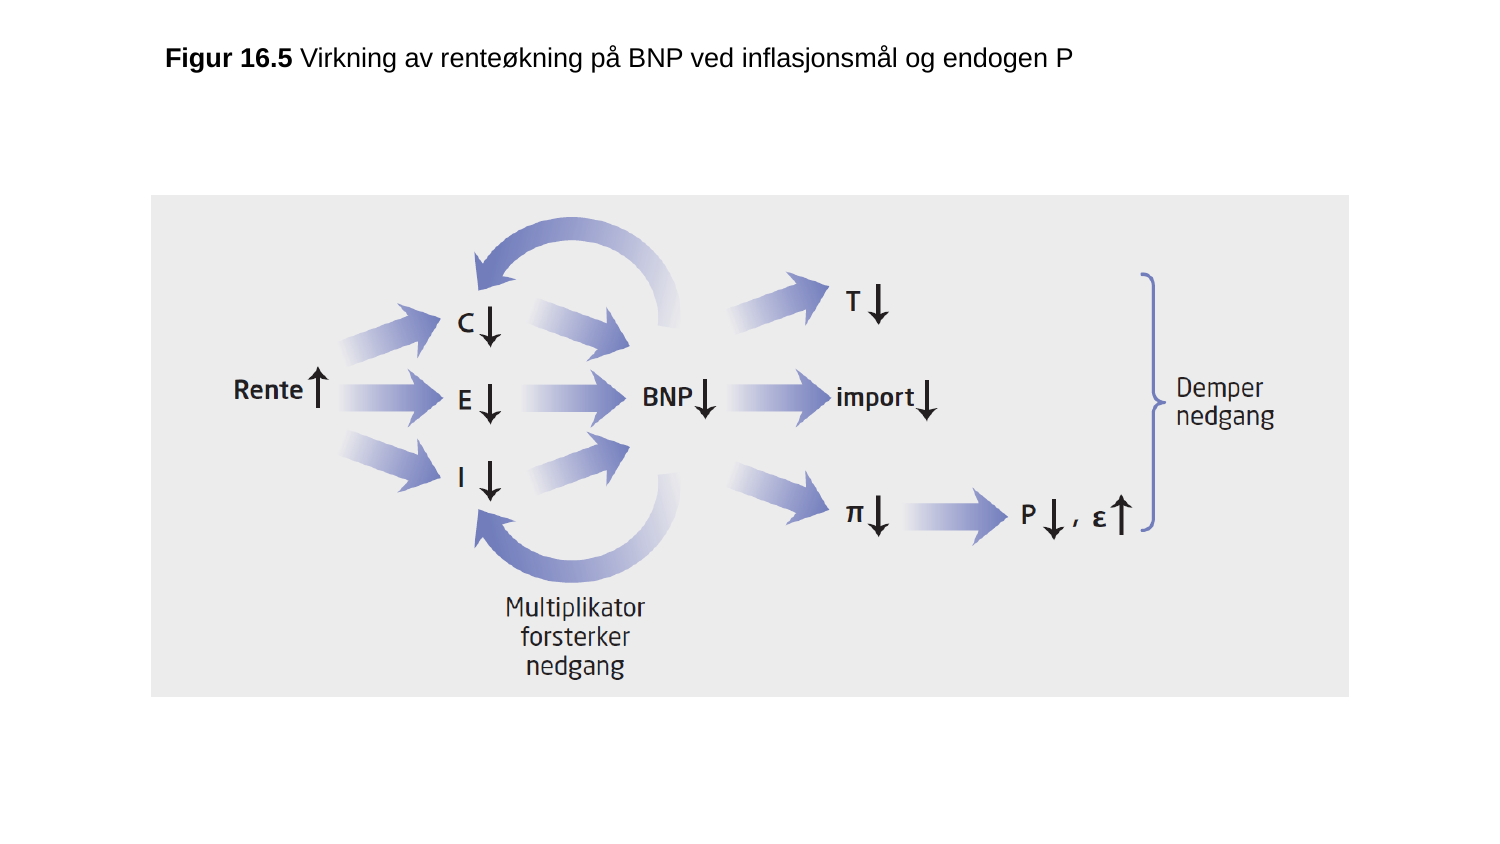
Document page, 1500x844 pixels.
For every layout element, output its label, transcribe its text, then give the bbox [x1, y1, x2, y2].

text_box Figur 16.5 Virkning av renteøkning på BNP ved inflasjonsmål og endogen P [149, 24, 1350, 95]
picture [149, 195, 1351, 699]
